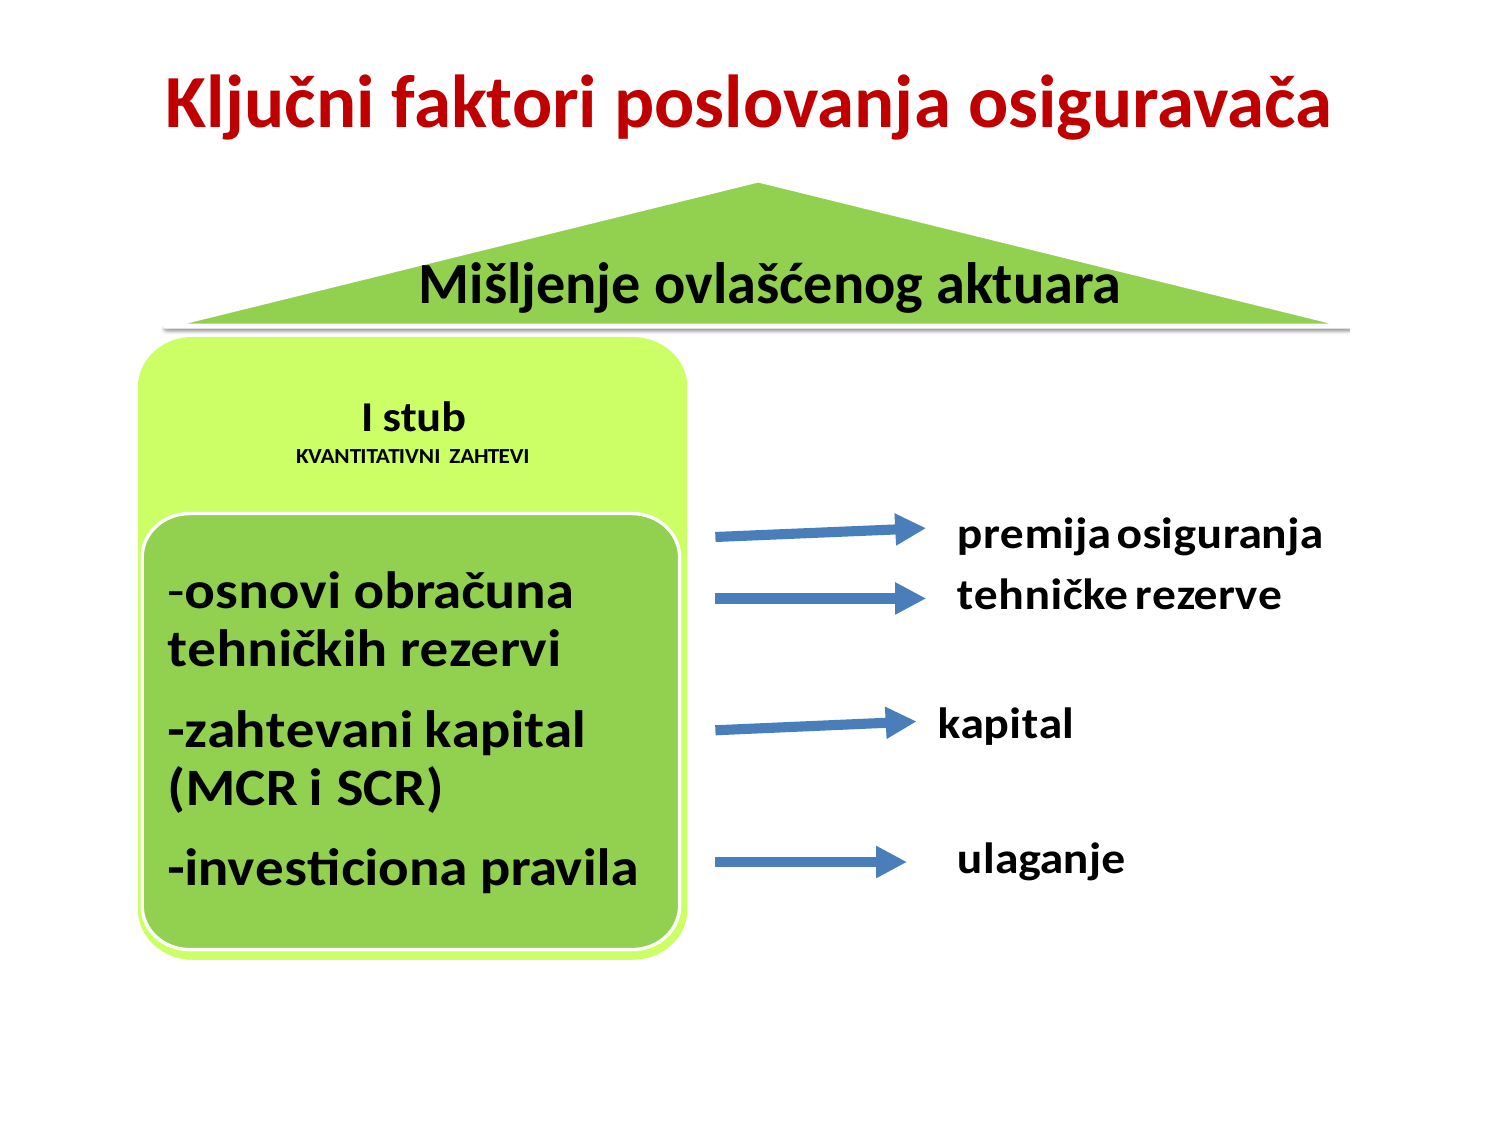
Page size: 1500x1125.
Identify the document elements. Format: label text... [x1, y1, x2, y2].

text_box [137, 162, 1351, 999]
title Ključni faktori poslovanja osiguravača [75, 45, 1425, 150]
